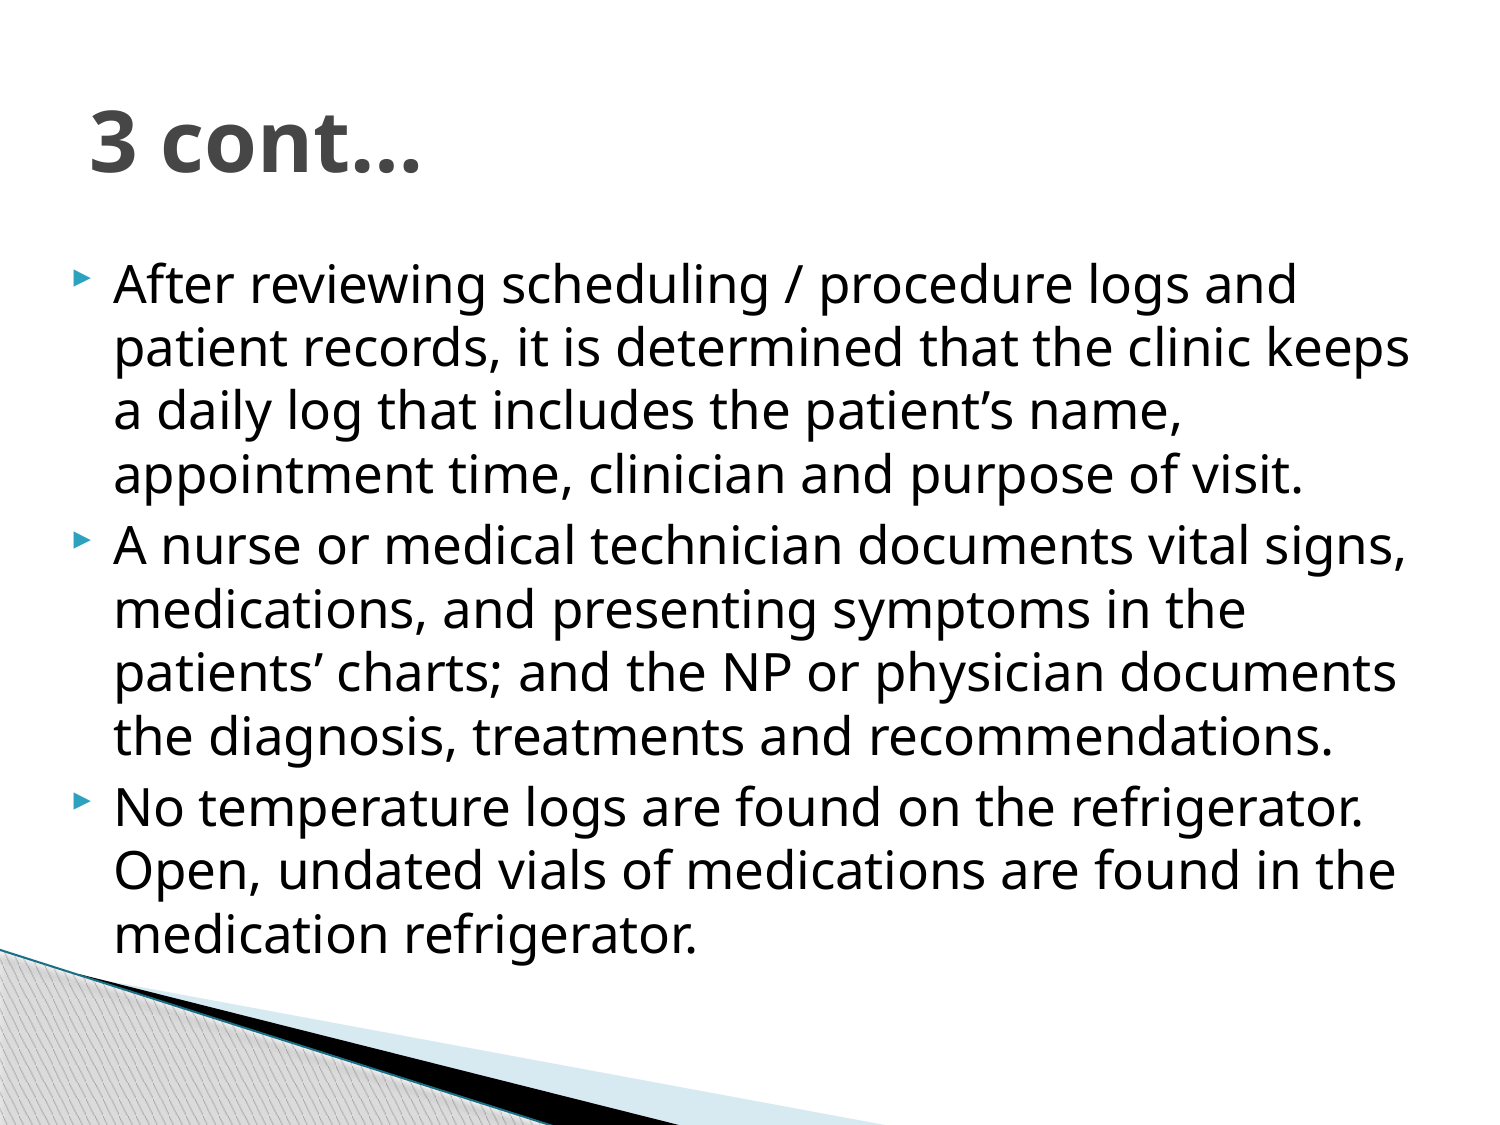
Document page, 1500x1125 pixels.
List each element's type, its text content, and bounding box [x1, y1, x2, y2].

title 3 cont… [75, 45, 1425, 233]
list After reviewing scheduling / procedure logs and patient records, it is determined that the clinic keeps a daily log that includes the patient’s name, appointment time, clinician and purpose of visit. A nurse or medical technician documents vital signs, medications, and presenting symptoms in the patients’ charts; and the NP or physician documents the diagnosis, treatments and recommendations. No temperature logs are found on the refrigerator. Open, undated vials of medications are found in the medication refrigerator. [37, 243, 1463, 986]
